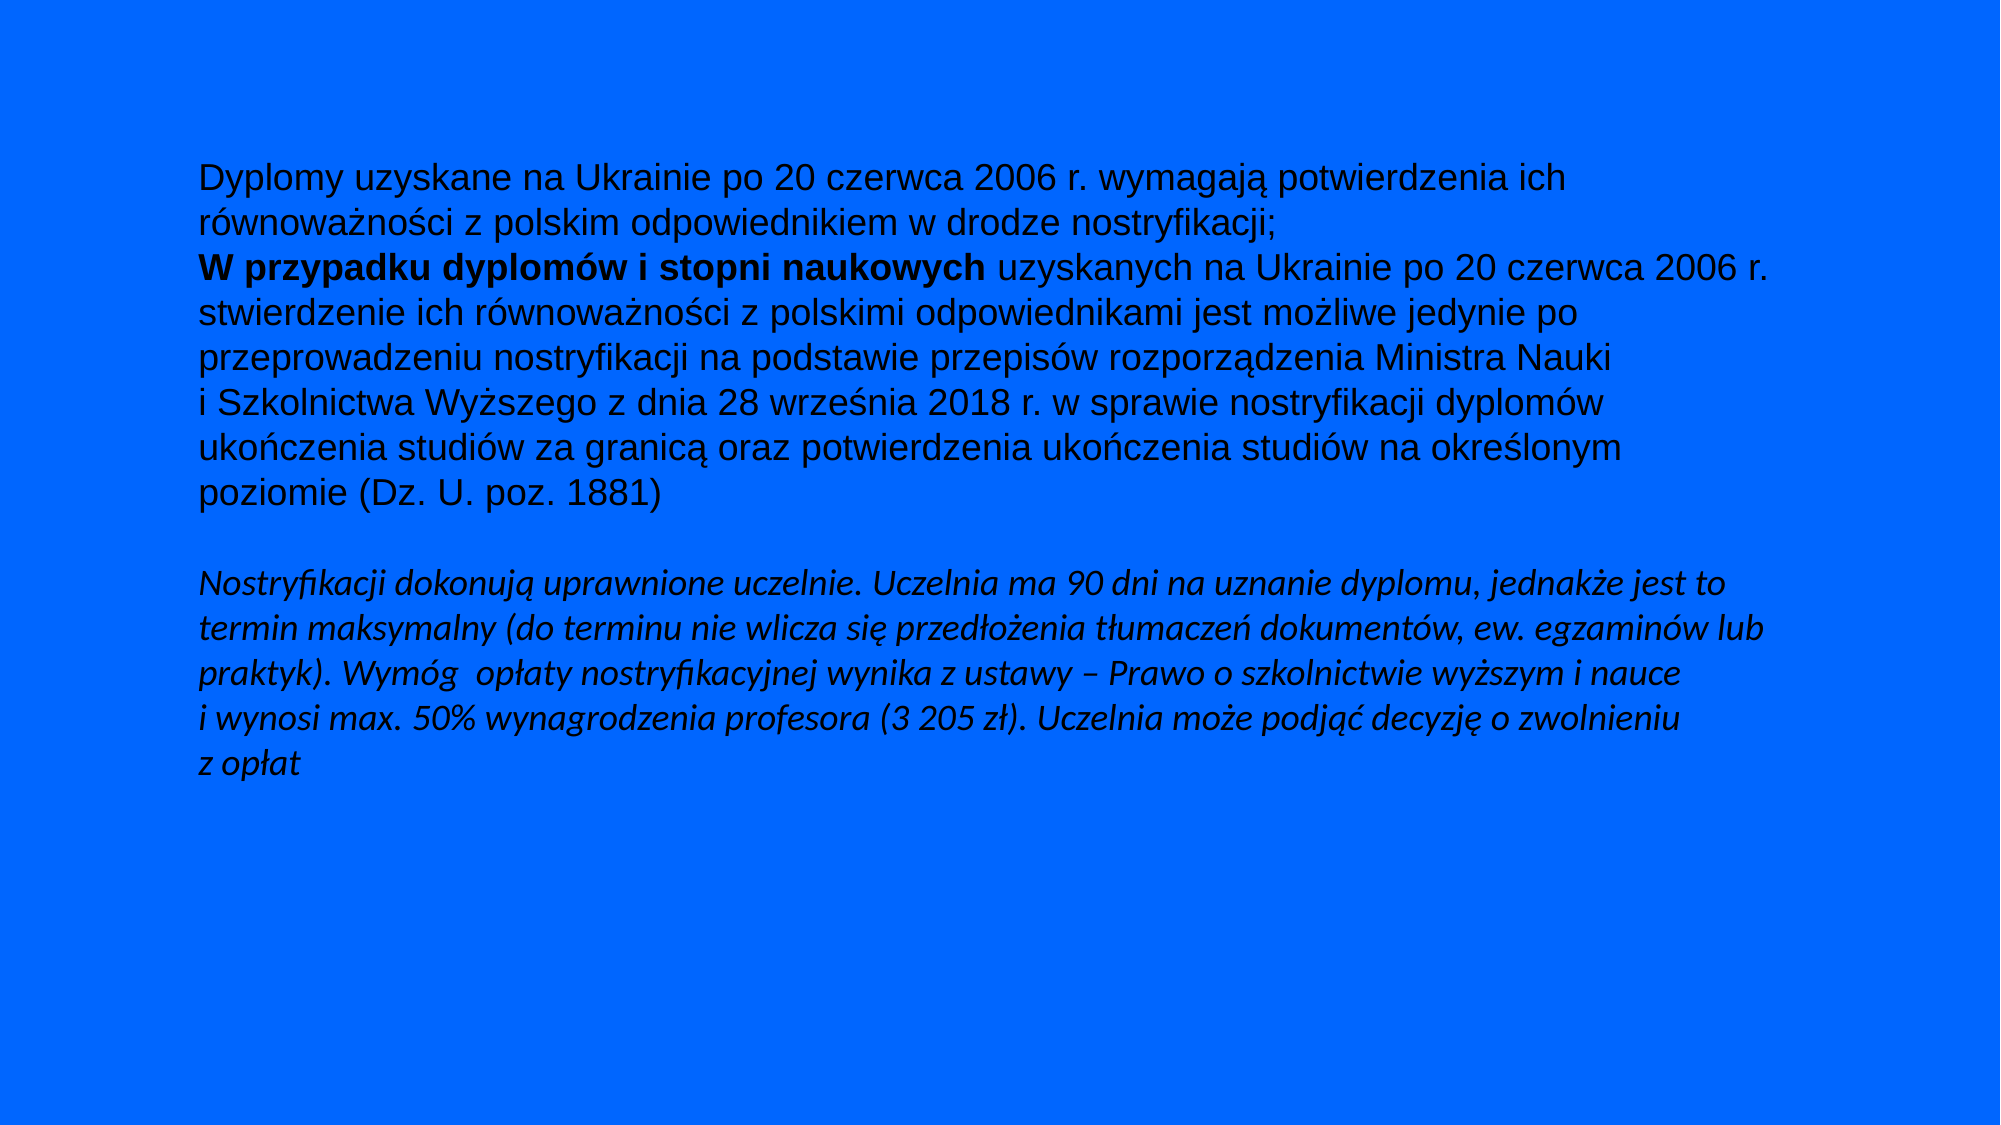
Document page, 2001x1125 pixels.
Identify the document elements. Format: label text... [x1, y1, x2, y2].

text_box Dyplomy uzyskane na Ukrainie po 20 czerwca 2006 r. wymagają potwierdzenia ich równoważności z polskim odpowiednikiem w drodze nostryfikacji; W przypadku dyplomów i stopni naukowych uzyskanych na Ukrainie po 20 czerwca 2006 r. stwierdzenie ich równoważności z polskimi odpowiednikami jest możliwe jedynie po przeprowadzeniu nostryfikacji na podstawie przepisów rozporządzenia Ministra Nauki i Szkolnictwa Wyższego z dnia 28 września 2018 r. w sprawie nostryfikacji dyplomów ukończenia studiów za granicą oraz potwierdzenia ukończenia studiów na określonym poziomie (Dz. U. poz. 1881) Nostryfikacji dokonują uprawnione uczelnie. Uczelnia ma 90 dni na uznanie dyplomu, jednakże jest to termin maksymalny (do terminu nie wlicza się przedłożenia tłumaczeń dokumentów, ew. egzaminów lub praktyk). Wymóg opłaty nostryfikacyjnej wynika z ustawy – Prawo o szkolnictwie wyższym i nauce i wynosi max. 50% wynagrodzenia profesora (3 205 zł). Uczelnia może podjąć decyzję o zwolnieniu z opłat [183, 145, 1791, 791]
